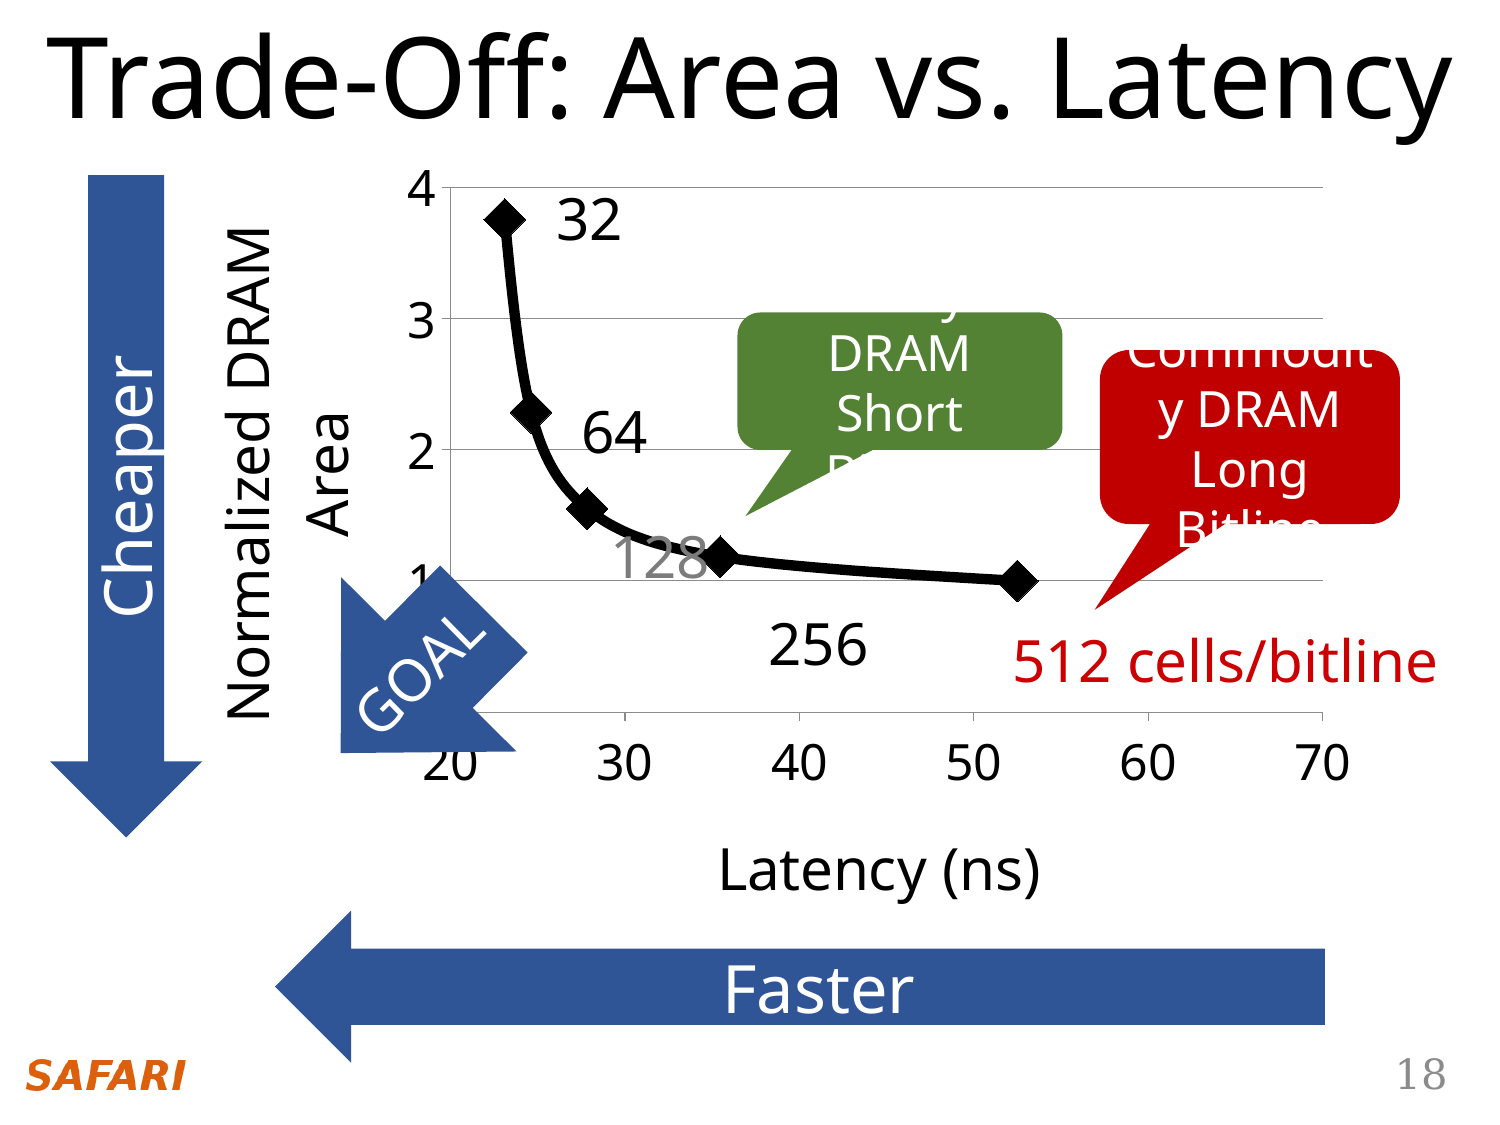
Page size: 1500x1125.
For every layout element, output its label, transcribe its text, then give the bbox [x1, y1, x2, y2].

chart [162, 137, 1375, 950]
text_box Cheaper [47, 174, 162, 839]
text_box Trade-Off: Area vs. Latency [0, 24, 1500, 150]
picture [24, 1051, 191, 1100]
text_box 512 cells/bitline [1375, 616, 1463, 702]
text_box Commodity DRAM Long Bitline [1375, 349, 1401, 525]
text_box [288, 579, 540, 783]
text_box Faster [273, 950, 1326, 1066]
